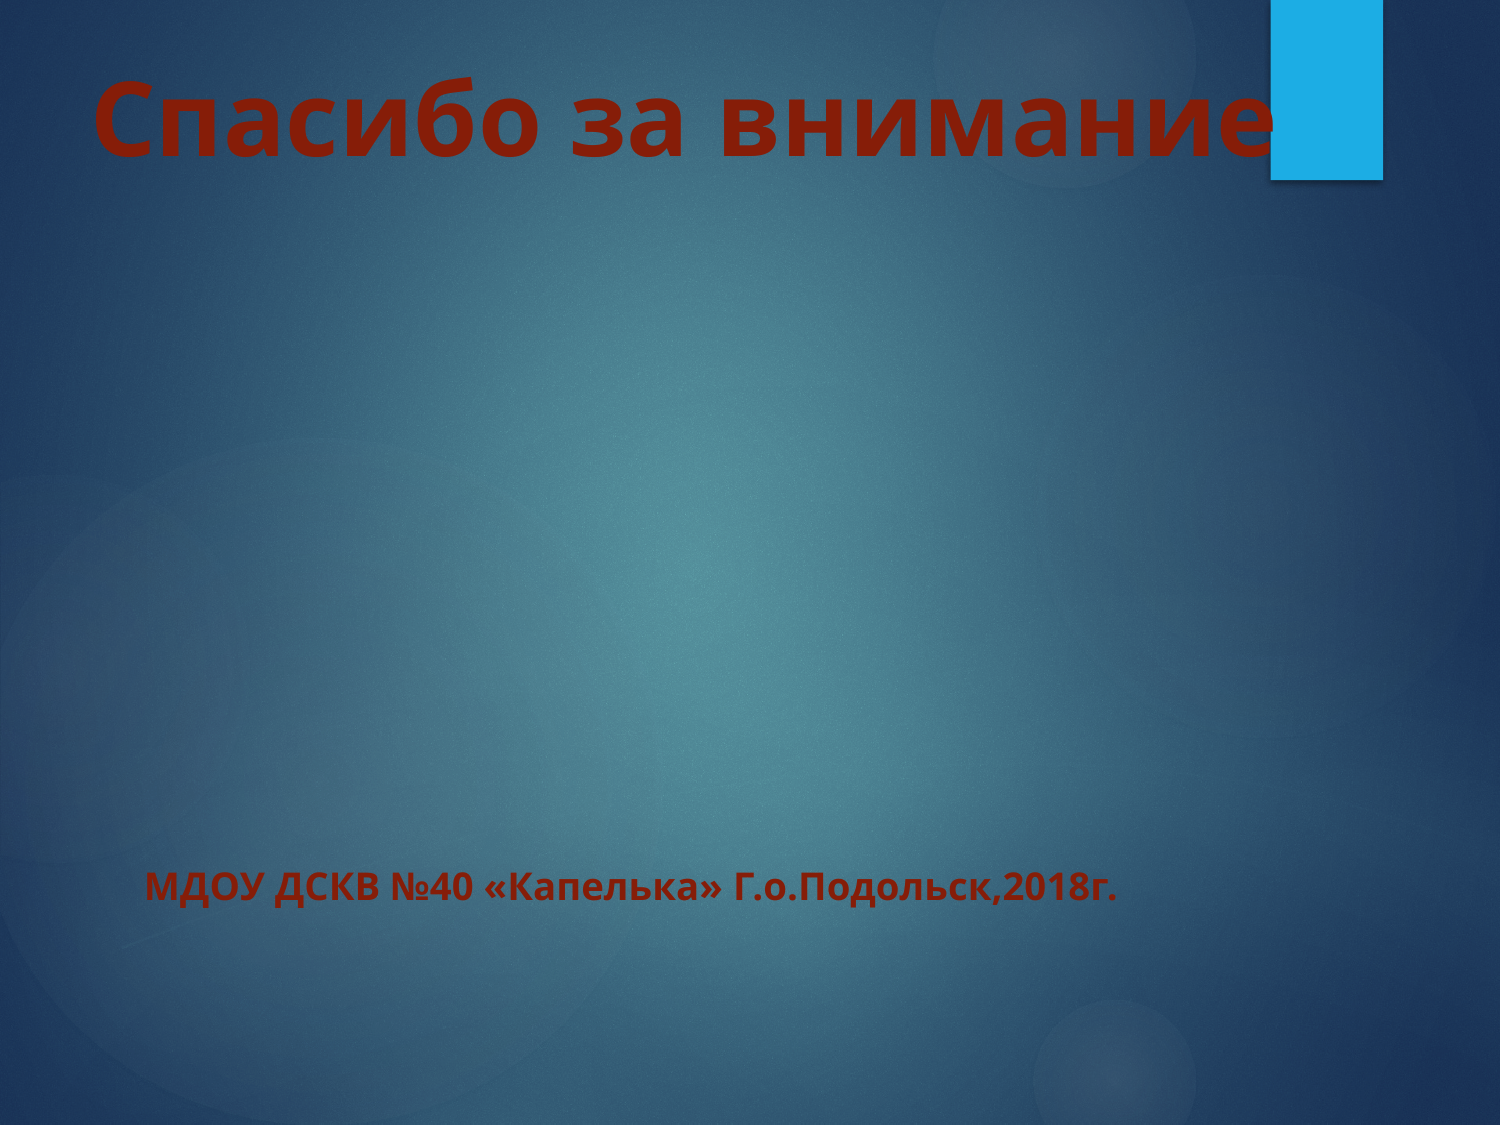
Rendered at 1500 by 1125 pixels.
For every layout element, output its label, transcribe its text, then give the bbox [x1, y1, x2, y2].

title Спасибо за внимание МДОУ ДСКВ №40 «Капелька» Г.о.Подольск,2018г. [75, 45, 1300, 1024]
